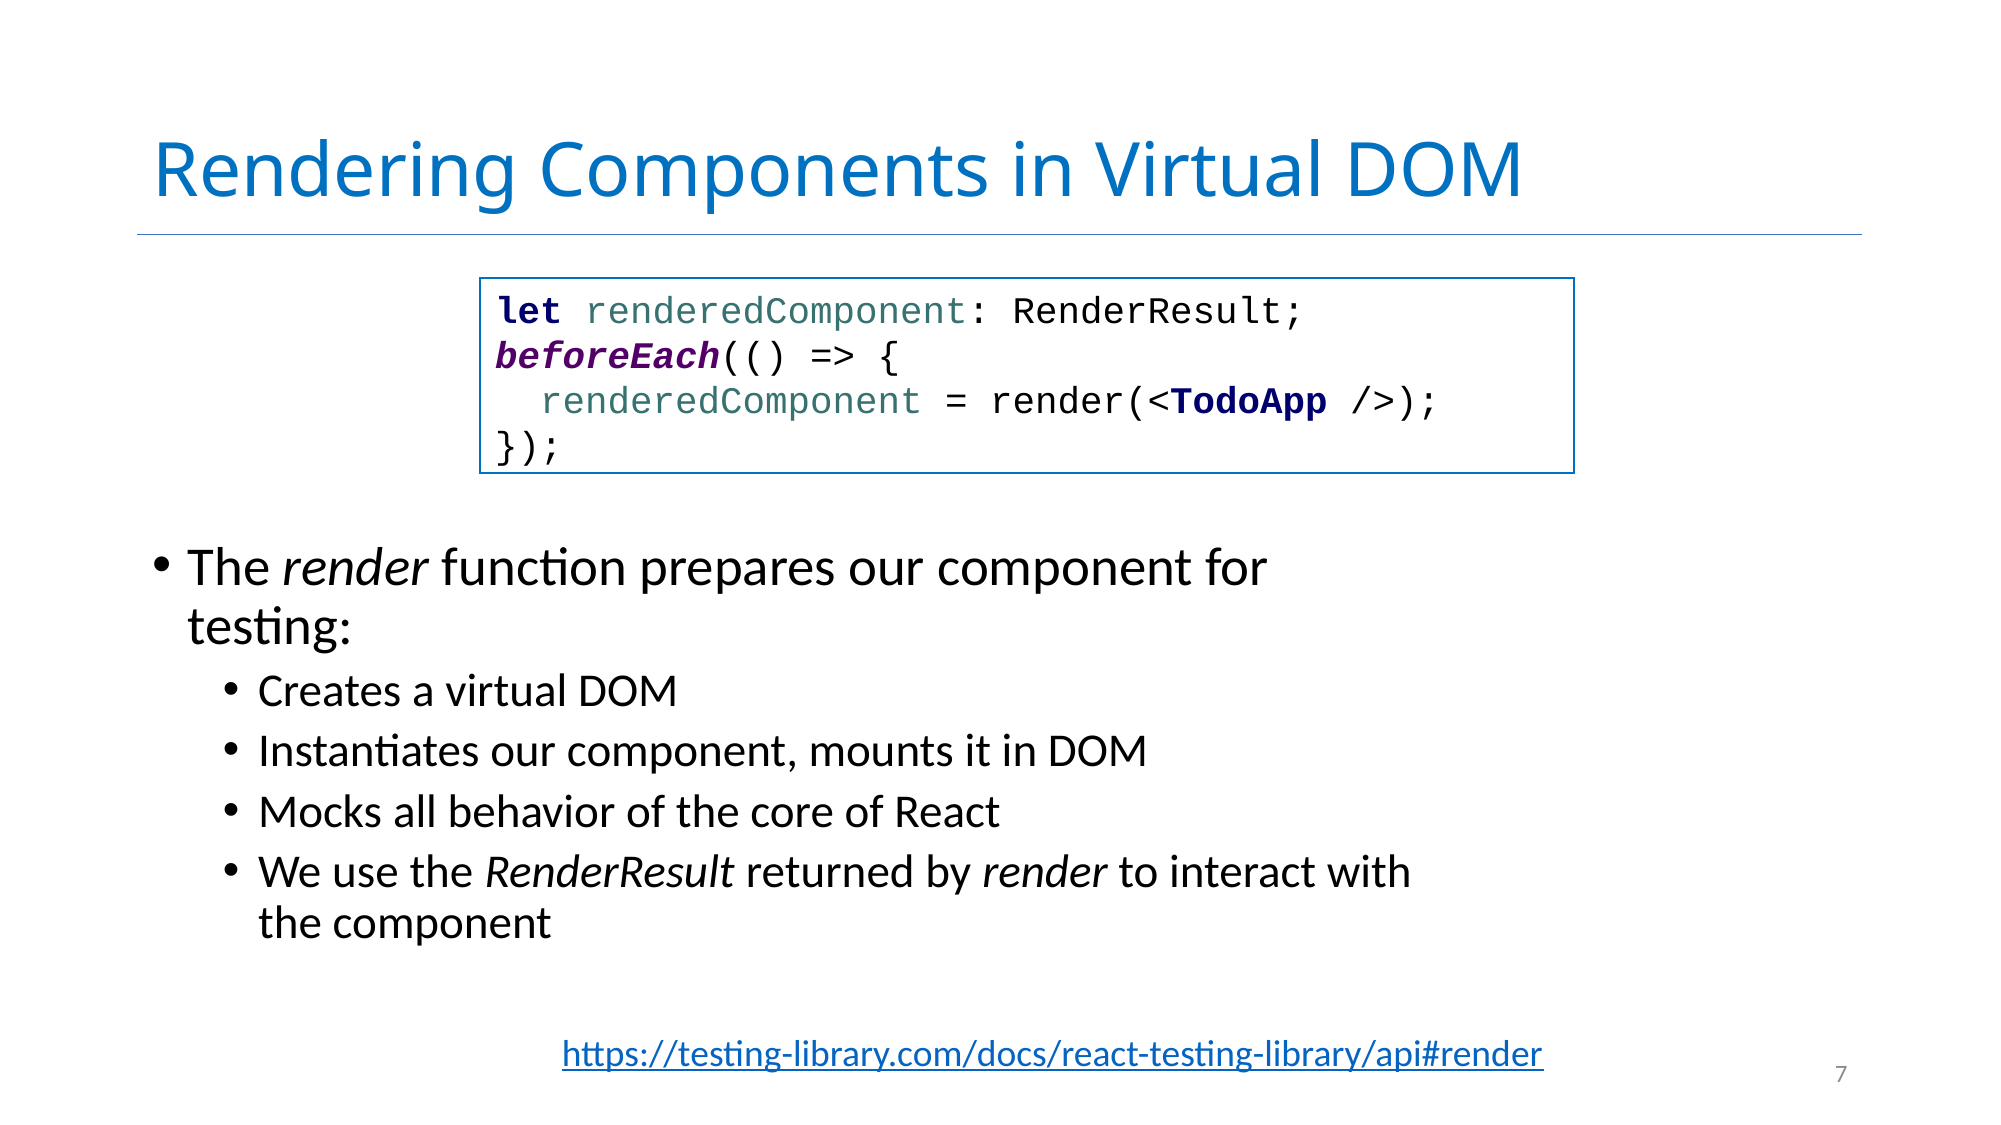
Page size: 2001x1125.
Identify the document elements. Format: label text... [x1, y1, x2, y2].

slide_number 7 [1412, 1042, 1863, 1103]
text_box https://testing-library.com/docs/react-testing-library/api#render [546, 1021, 1559, 1082]
title Rendering Components in Virtual DOM [137, 3, 1863, 221]
list The render function prepares our component for testing: Creates a virtual DOM Instantiates our component, mounts it in DOM Mocks all behavior of the core of React We use the RenderResult returned by render to interact with the component [137, 530, 1432, 960]
text_box let renderedComponent: RenderResult; beforeEach(() => { renderedComponent = render(<TodoApp />); }); [479, 277, 1575, 474]
